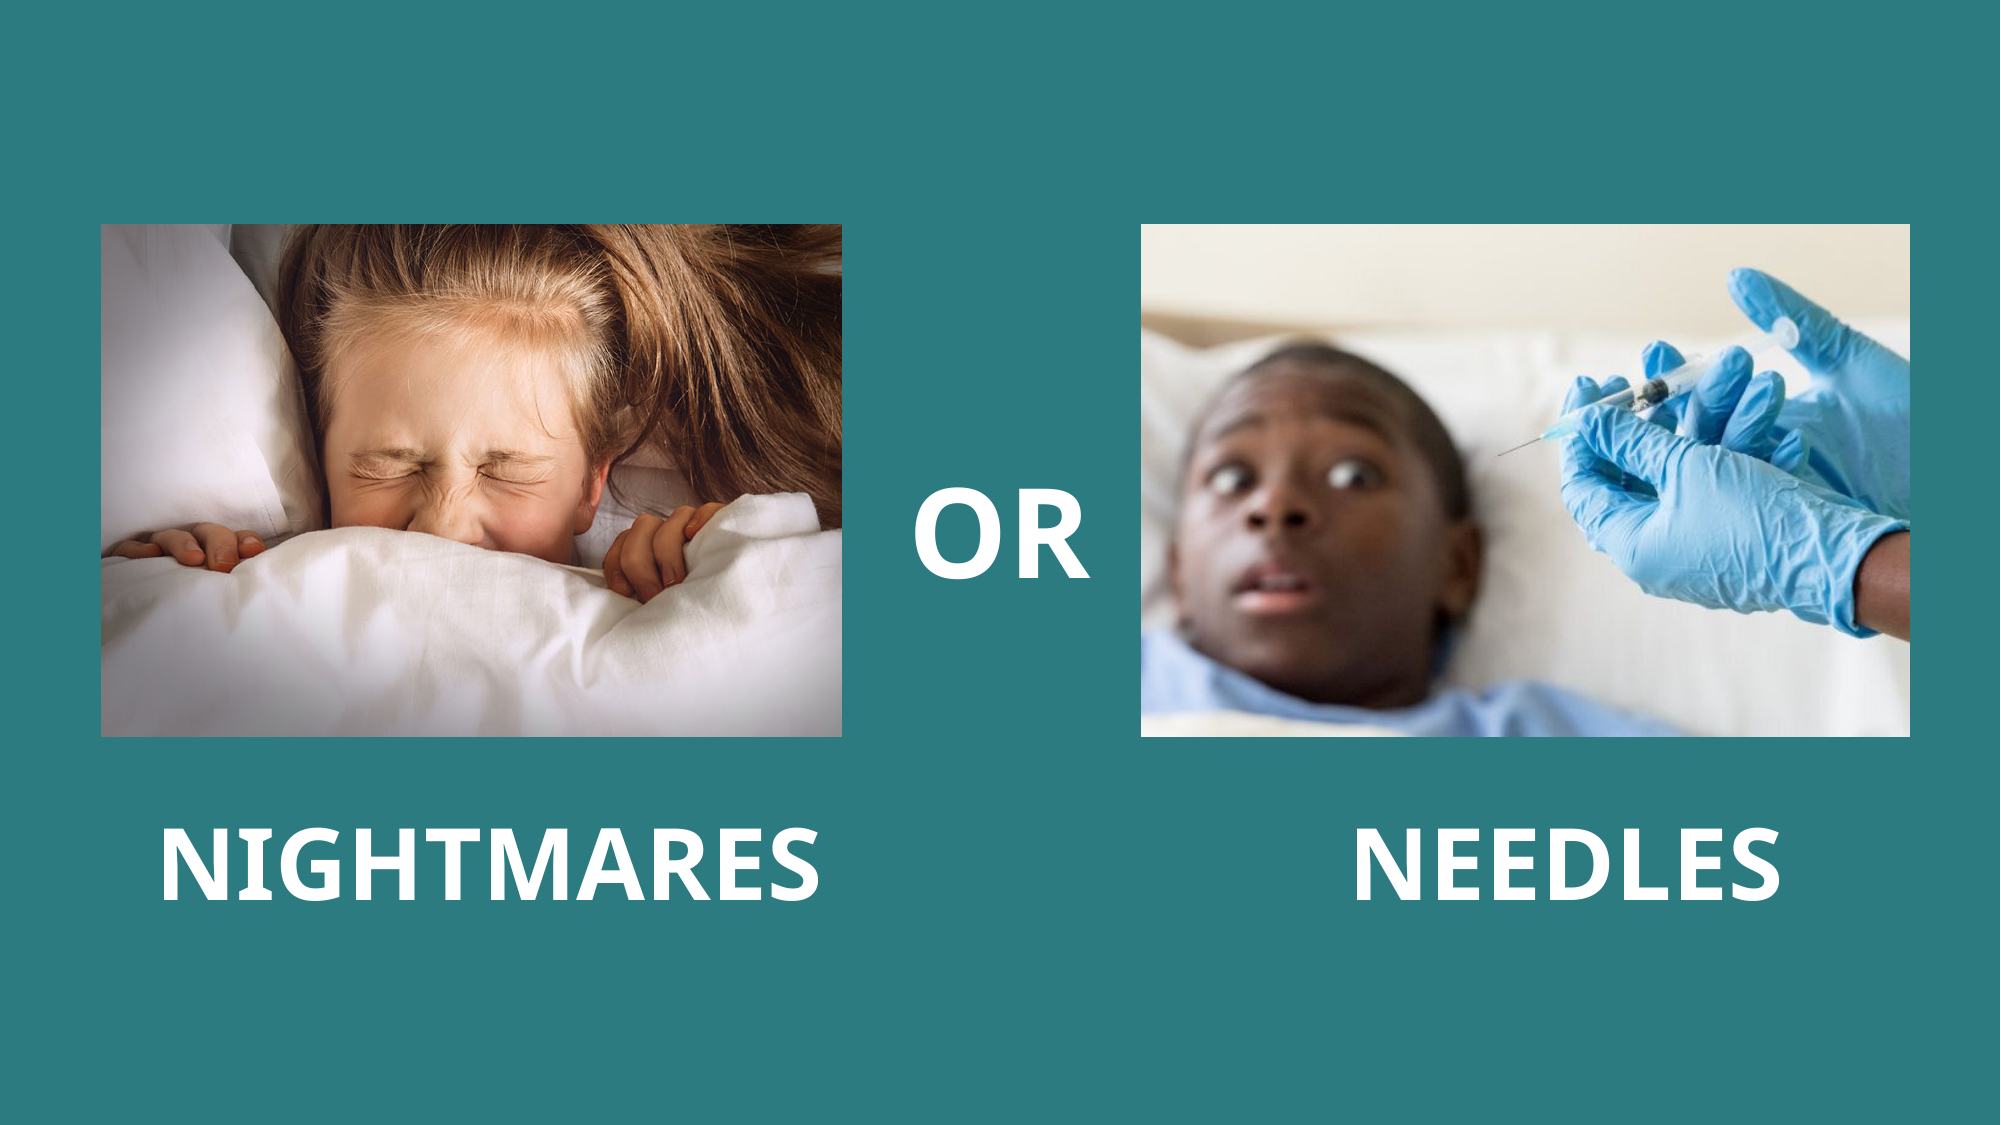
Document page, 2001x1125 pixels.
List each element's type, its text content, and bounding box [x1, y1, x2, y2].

picture [101, 224, 842, 737]
text_box NEEDLES [1312, 793, 1820, 928]
picture [1141, 224, 1910, 737]
text_box OR [842, 446, 1141, 612]
text_box NIGHTMARES [136, 793, 842, 928]
